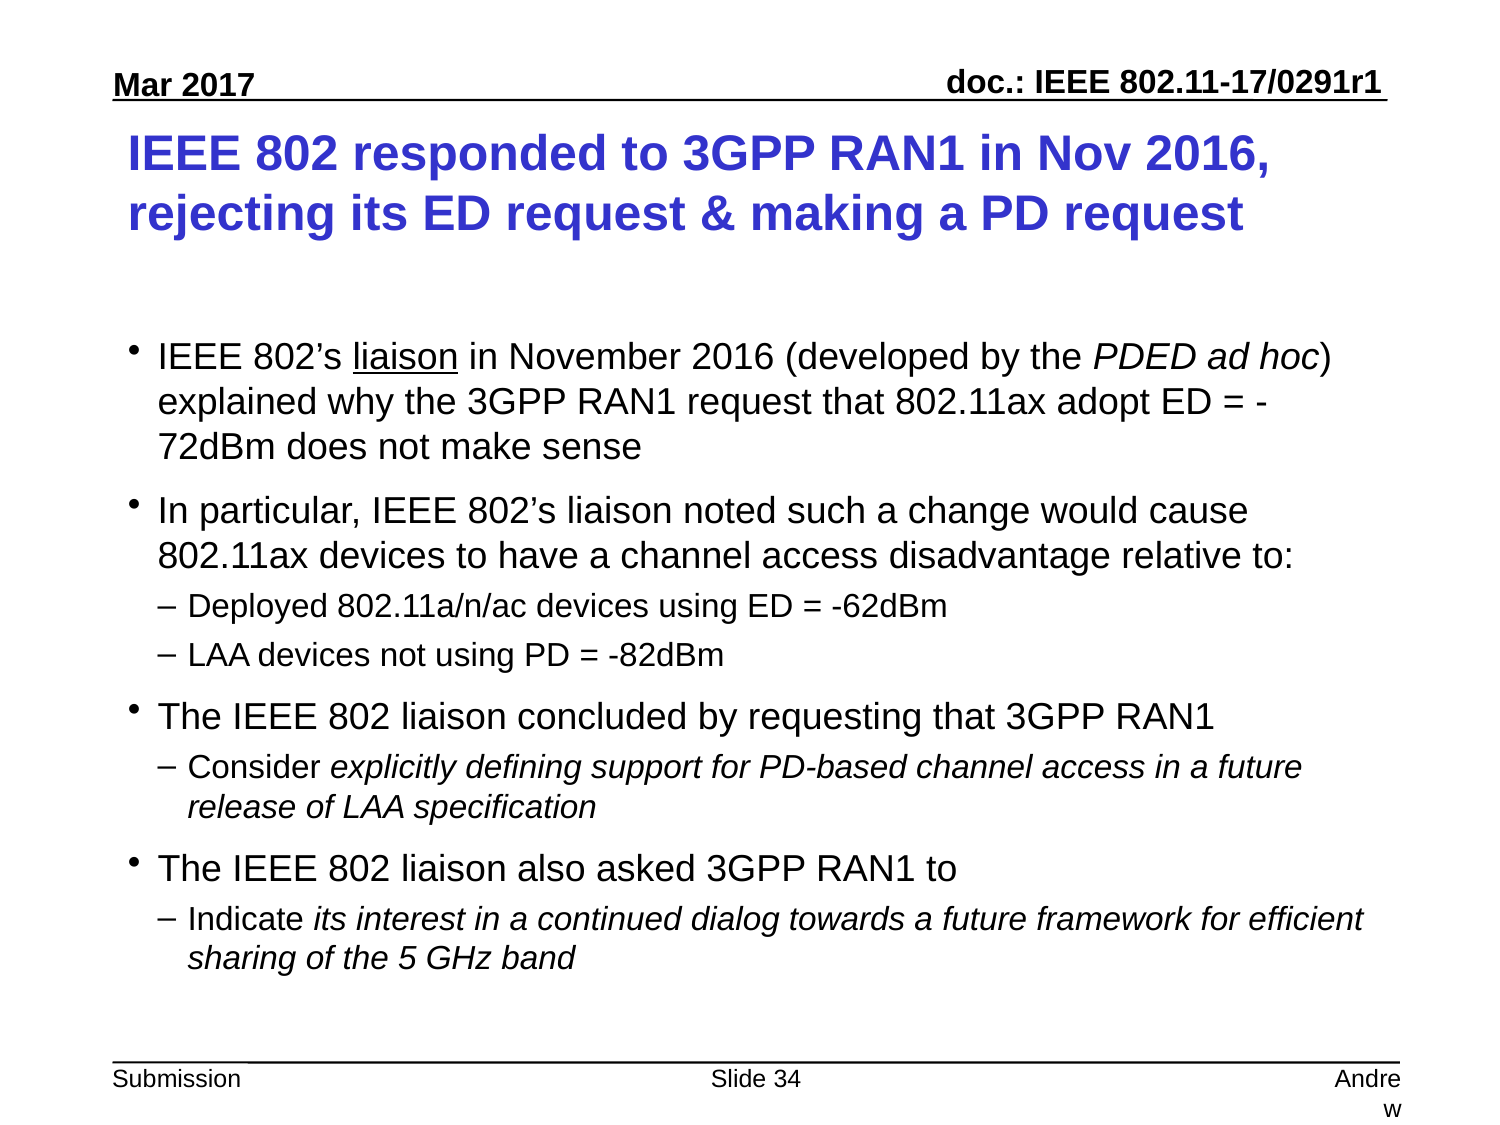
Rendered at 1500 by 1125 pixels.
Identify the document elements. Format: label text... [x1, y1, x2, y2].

slide_number Slide 34 [709, 1061, 803, 1093]
footer Andrew Myles, Cisco [1320, 1061, 1402, 1093]
list IEEE 802’s liaison in November 2016 (developed by the PDED ad hoc) explained why the 3GPP RAN1 request that 802.11ax adopt ED = -72dBm does not make sense In particular, IEEE 802’s liaison noted such a change would cause 802.11ax devices to have a channel access disadvantage relative to: Deployed 802.11a/n/ac devices using ED = -62dBm LAA devices not using PD = -82dBm The IEEE 802 liaison concluded by requesting that 3GPP RAN1 Consider explicitly defining support for PD-based channel access in a future release of LAA specification The IEEE 802 liaison also asked 3GPP RAN1 to Indicate its interest in a continued dialog towards a future framework for efficient sharing of the 5 GHz band [112, 324, 1388, 1000]
title IEEE 802 responded to 3GPP RAN1 in Nov 2016, rejecting its ED request & making a PD request [112, 112, 1475, 288]
